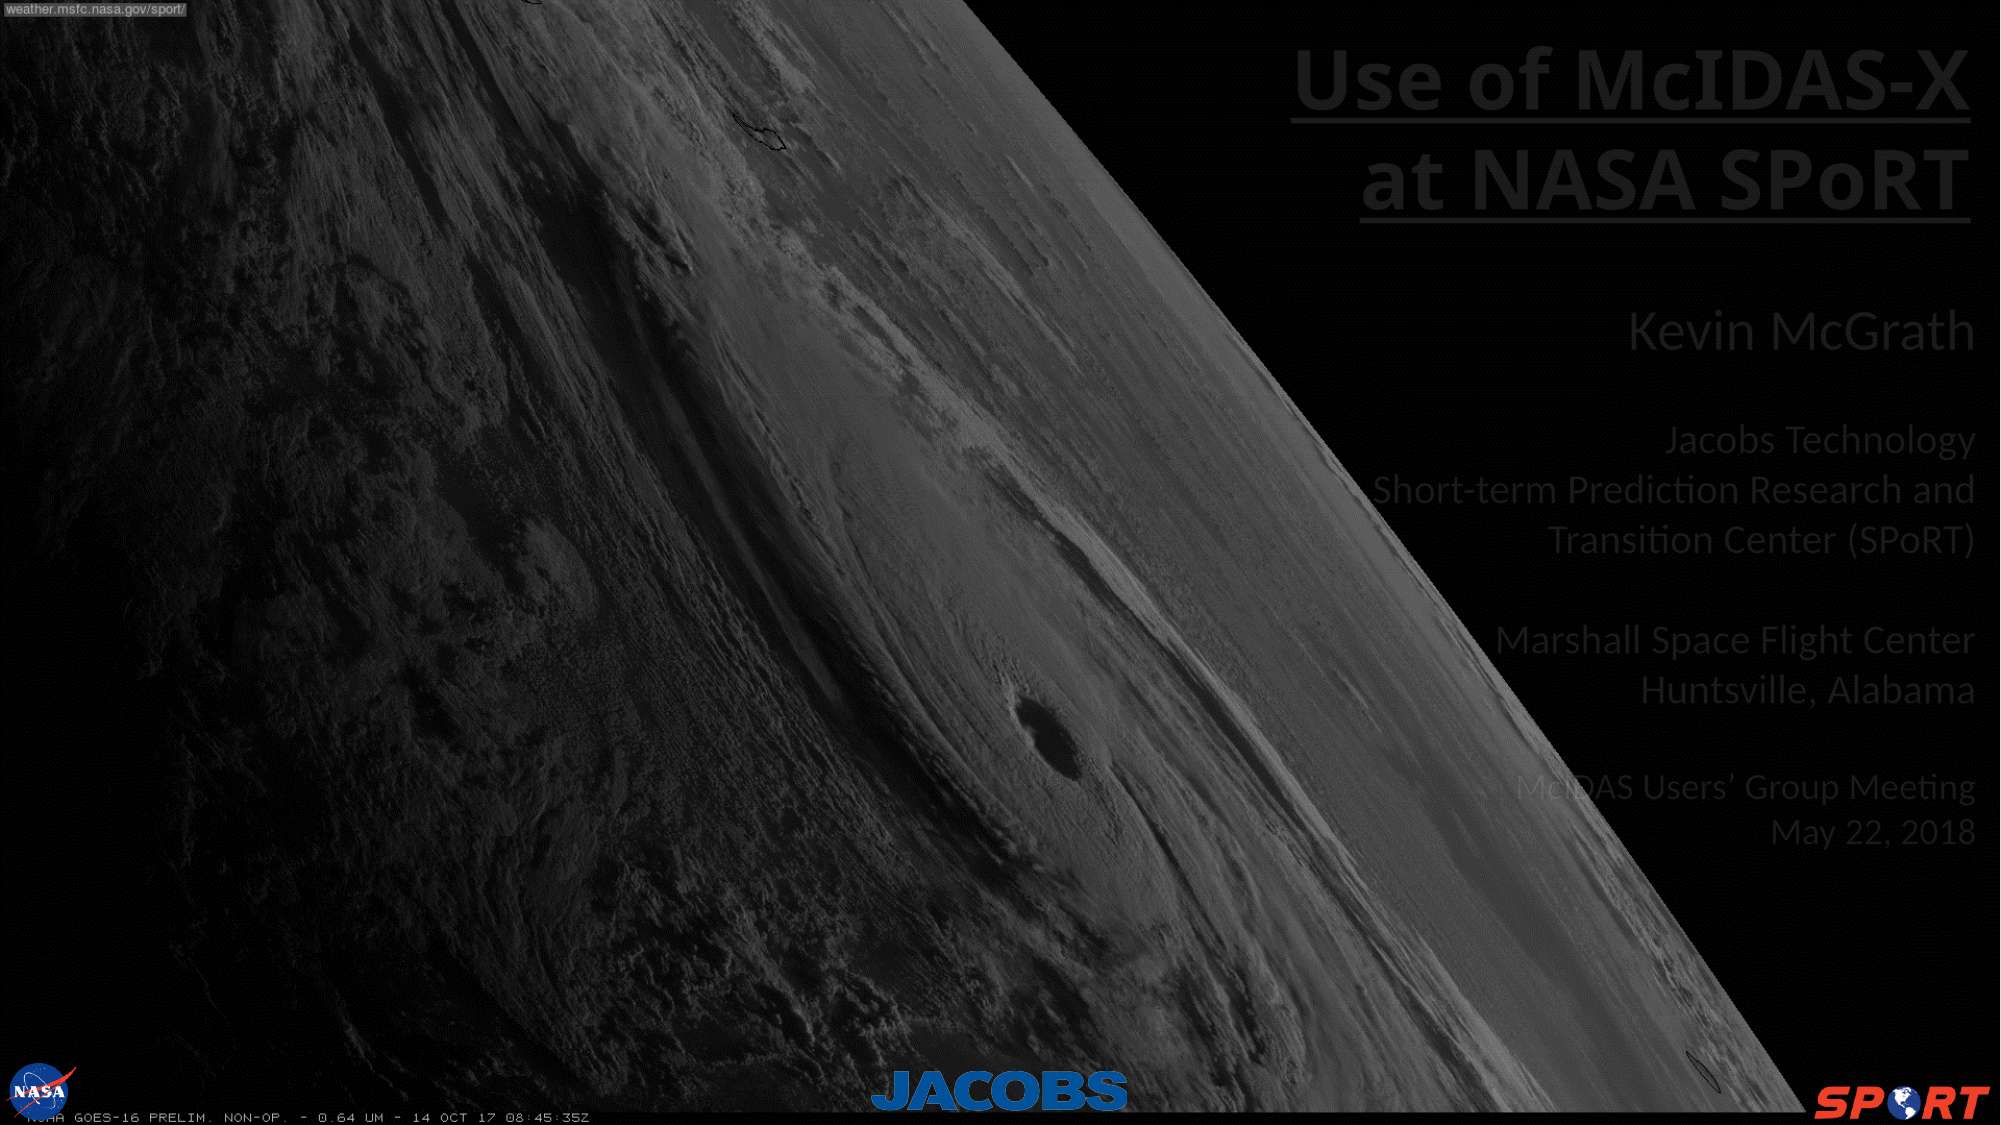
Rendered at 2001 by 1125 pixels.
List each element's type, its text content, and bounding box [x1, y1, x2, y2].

title Use of McIDAS-X at NASA SPoRT [1210, 0, 1986, 277]
picture [0, 0, 2001, 1125]
subtitle Kevin McGrath Jacobs Technology Short-term Prediction Research and Transition Center (SPoRT) Marshall Space Flight Center Huntsville, Alabama McIDAS Users’ Group Meeting May 22, 2018 [1290, 283, 1992, 918]
